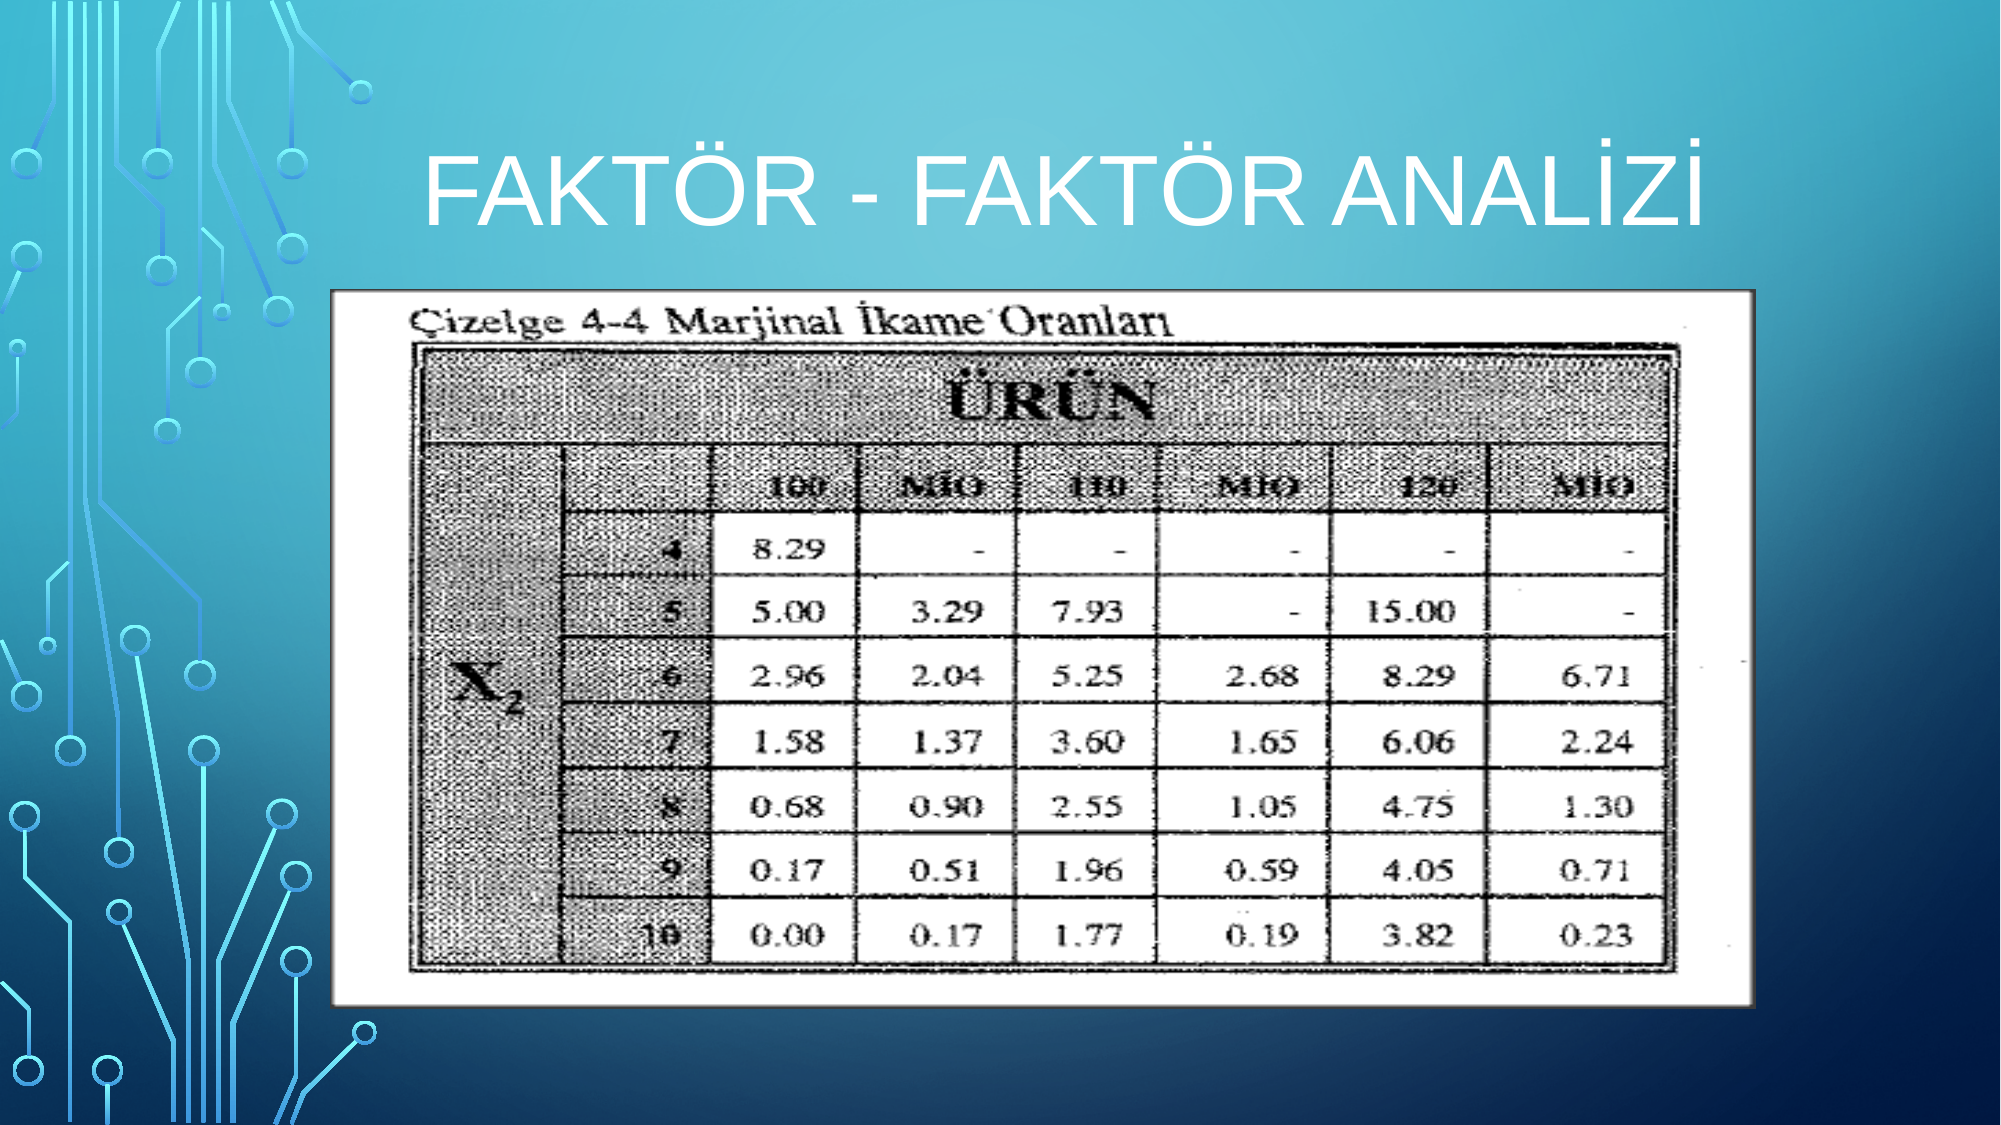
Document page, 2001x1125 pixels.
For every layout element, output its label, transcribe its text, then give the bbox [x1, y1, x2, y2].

picture [330, 289, 1757, 1010]
title FAKTÖR - FAKTÖR Analizi [178, 52, 1954, 255]
